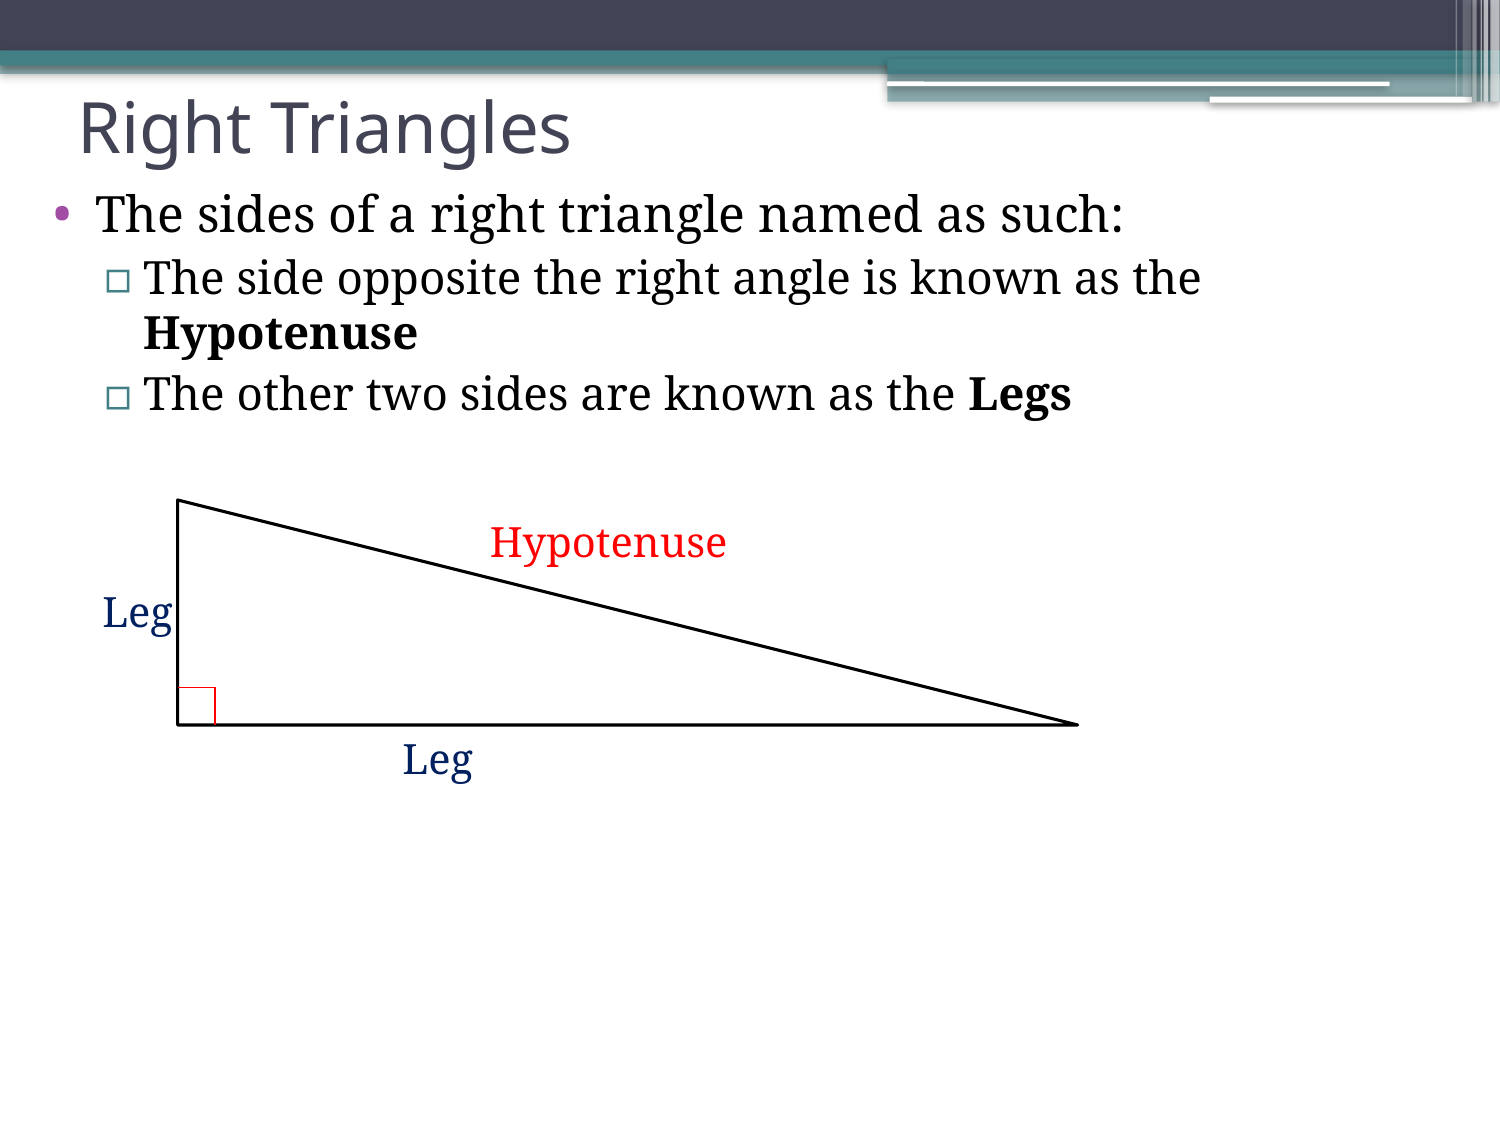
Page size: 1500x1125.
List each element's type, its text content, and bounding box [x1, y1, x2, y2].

text_box Leg [87, 578, 170, 643]
list The sides of a right triangle named as such: The side opposite the right angle is known as the Hypotenuse The other two sides are known as the Legs [20, 174, 1475, 1079]
title Right Triangles [62, 75, 868, 174]
text_box Leg [387, 737, 538, 790]
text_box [177, 499, 1078, 726]
